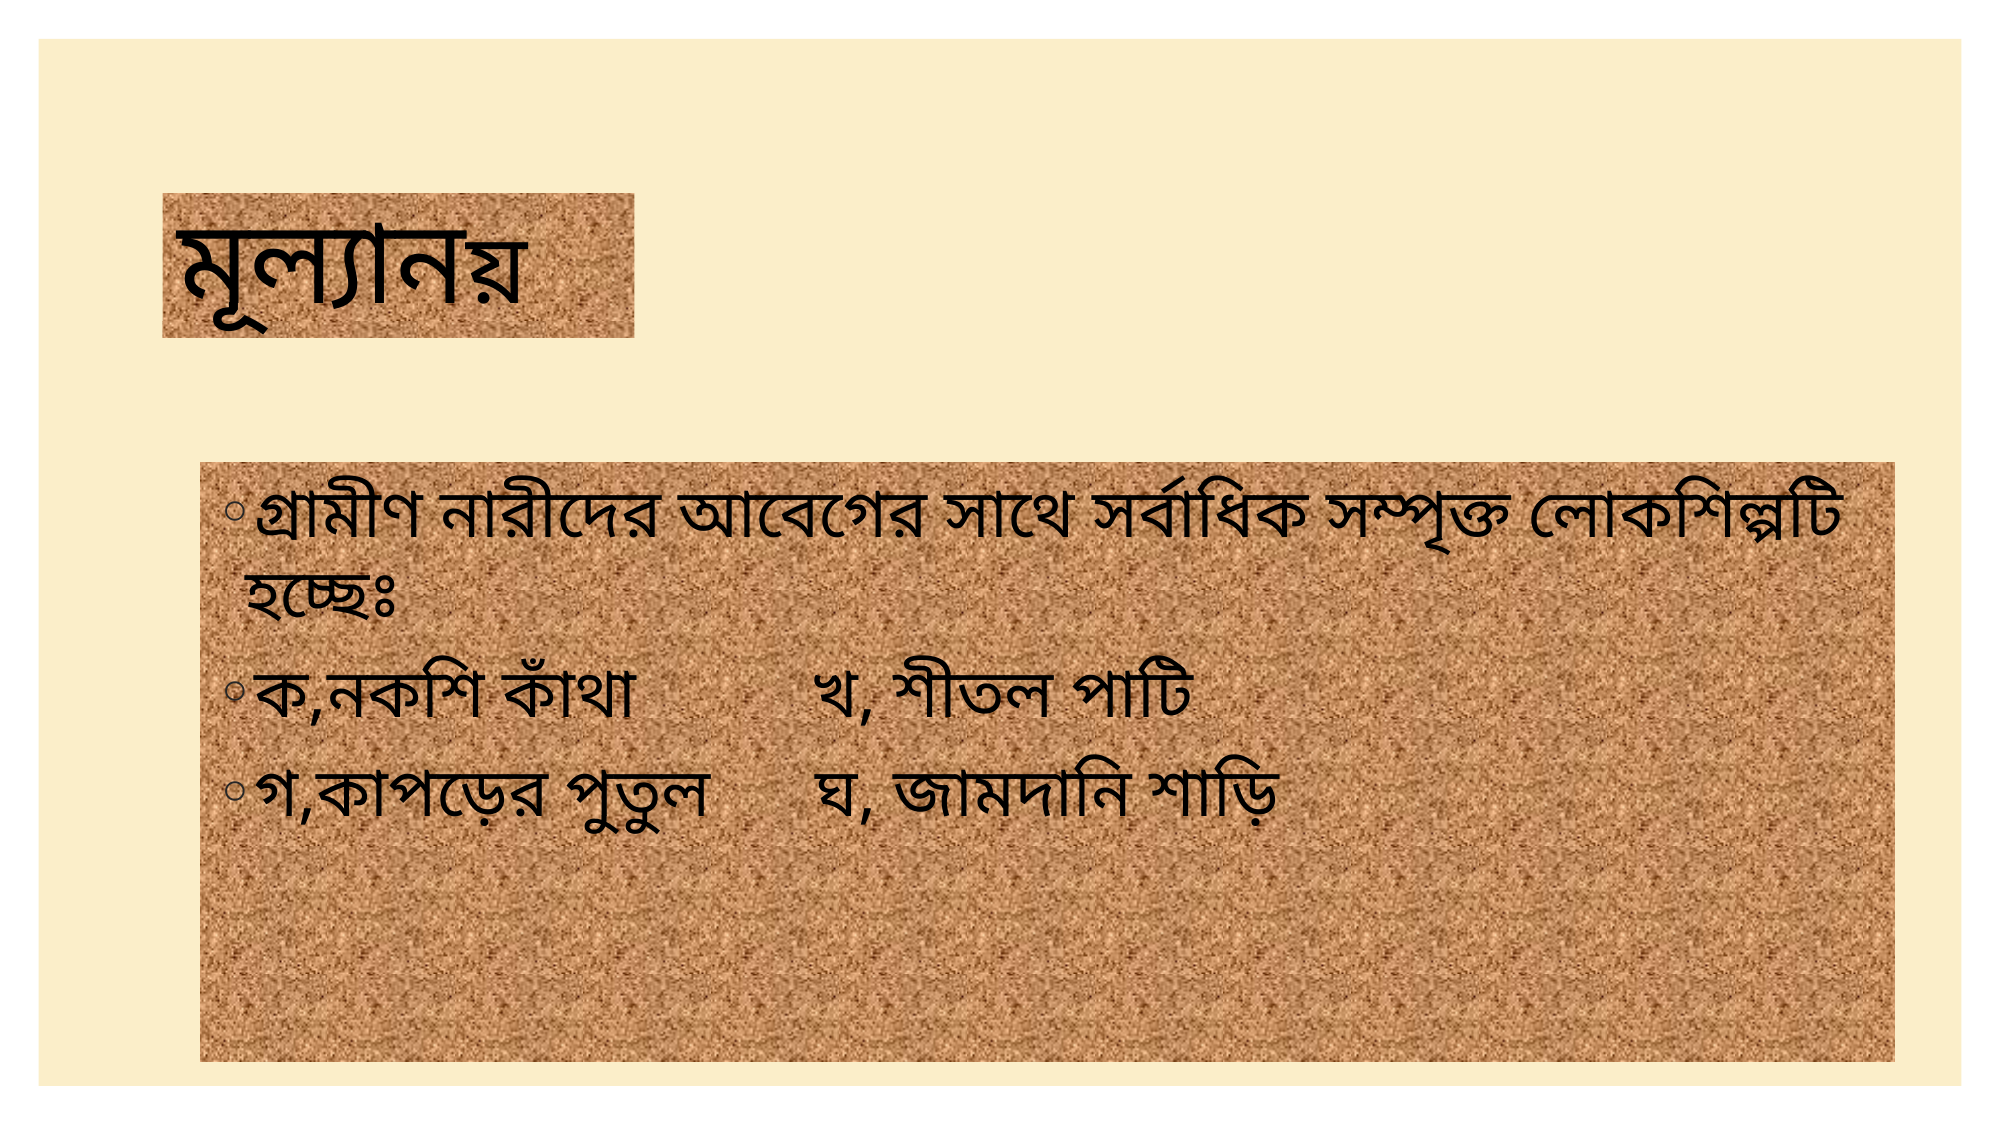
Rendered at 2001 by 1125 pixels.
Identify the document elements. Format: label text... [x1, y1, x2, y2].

list গ্রামীণ নারীদের আবেগের সাথে সর্বাধিক সম্পৃক্ত লোকশিল্পটি হচ্ছেঃ ক,নকশি কাঁথা খ, শীতল পাটি গ,কাপড়ের পুতুল ঘ, জামদানি শাড়ি [200, 462, 1895, 1062]
title মূল্যানয় [162, 193, 635, 338]
